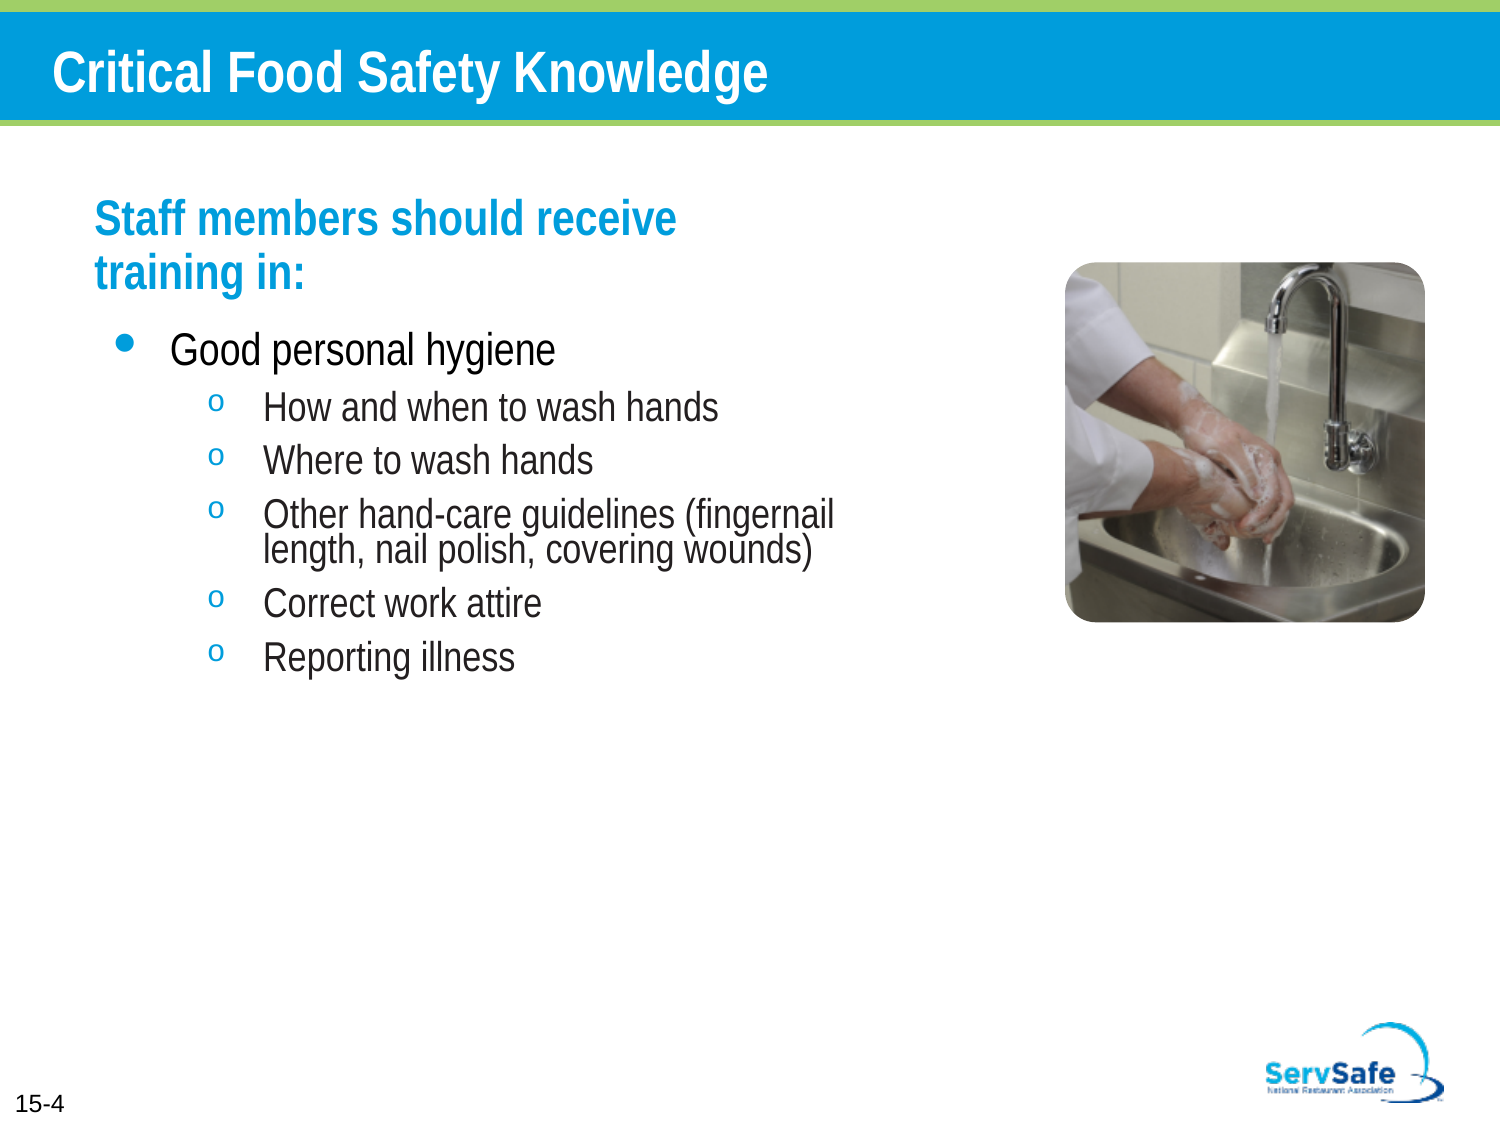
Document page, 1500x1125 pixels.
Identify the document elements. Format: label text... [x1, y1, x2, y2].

title Critical Food Safety Knowledge [37, 26, 1401, 112]
text_box 15-4 [0, 1080, 94, 1125]
list Staff members should receive training in: Good personal hygiene How and when to wash hands Where to wash hands Other hand-care guidelines (fingernail length, nail polish, covering wounds) Correct work attire Reporting illness [79, 185, 886, 1093]
picture [1064, 262, 1426, 623]
picture [1265, 1022, 1444, 1103]
